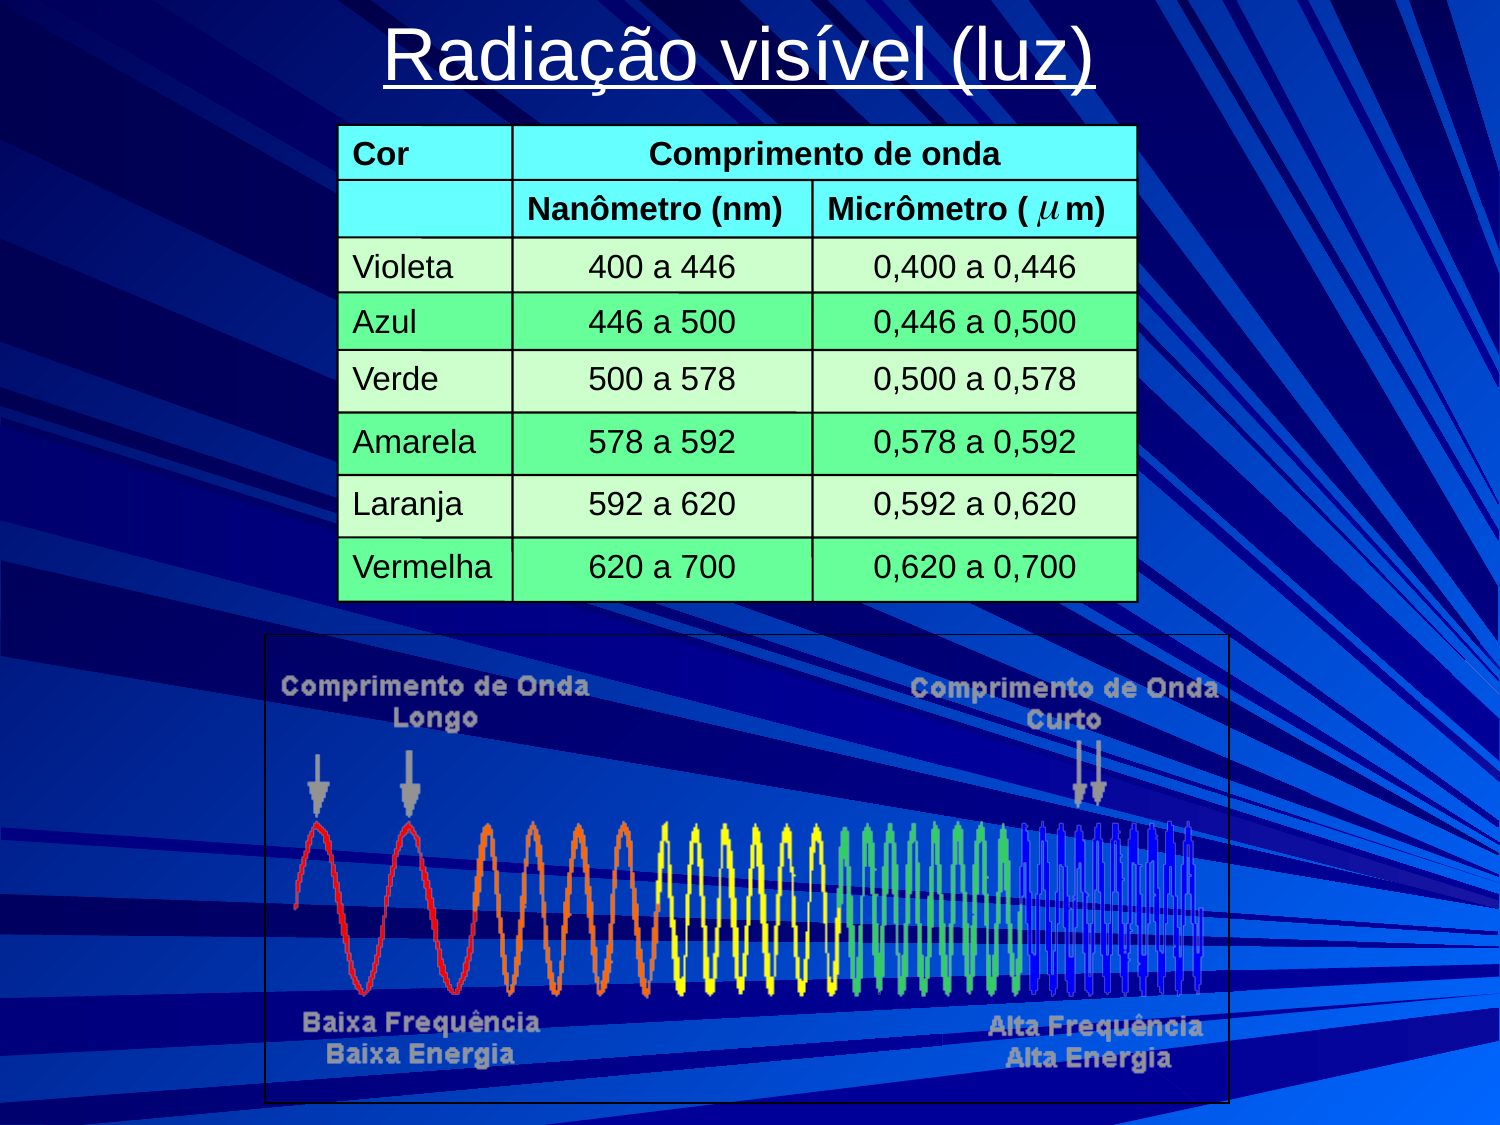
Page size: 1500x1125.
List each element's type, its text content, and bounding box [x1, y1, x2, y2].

text_box Radiação visível (luz) [367, 0, 1111, 103]
picture [265, 635, 1229, 1103]
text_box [337, 124, 1138, 602]
